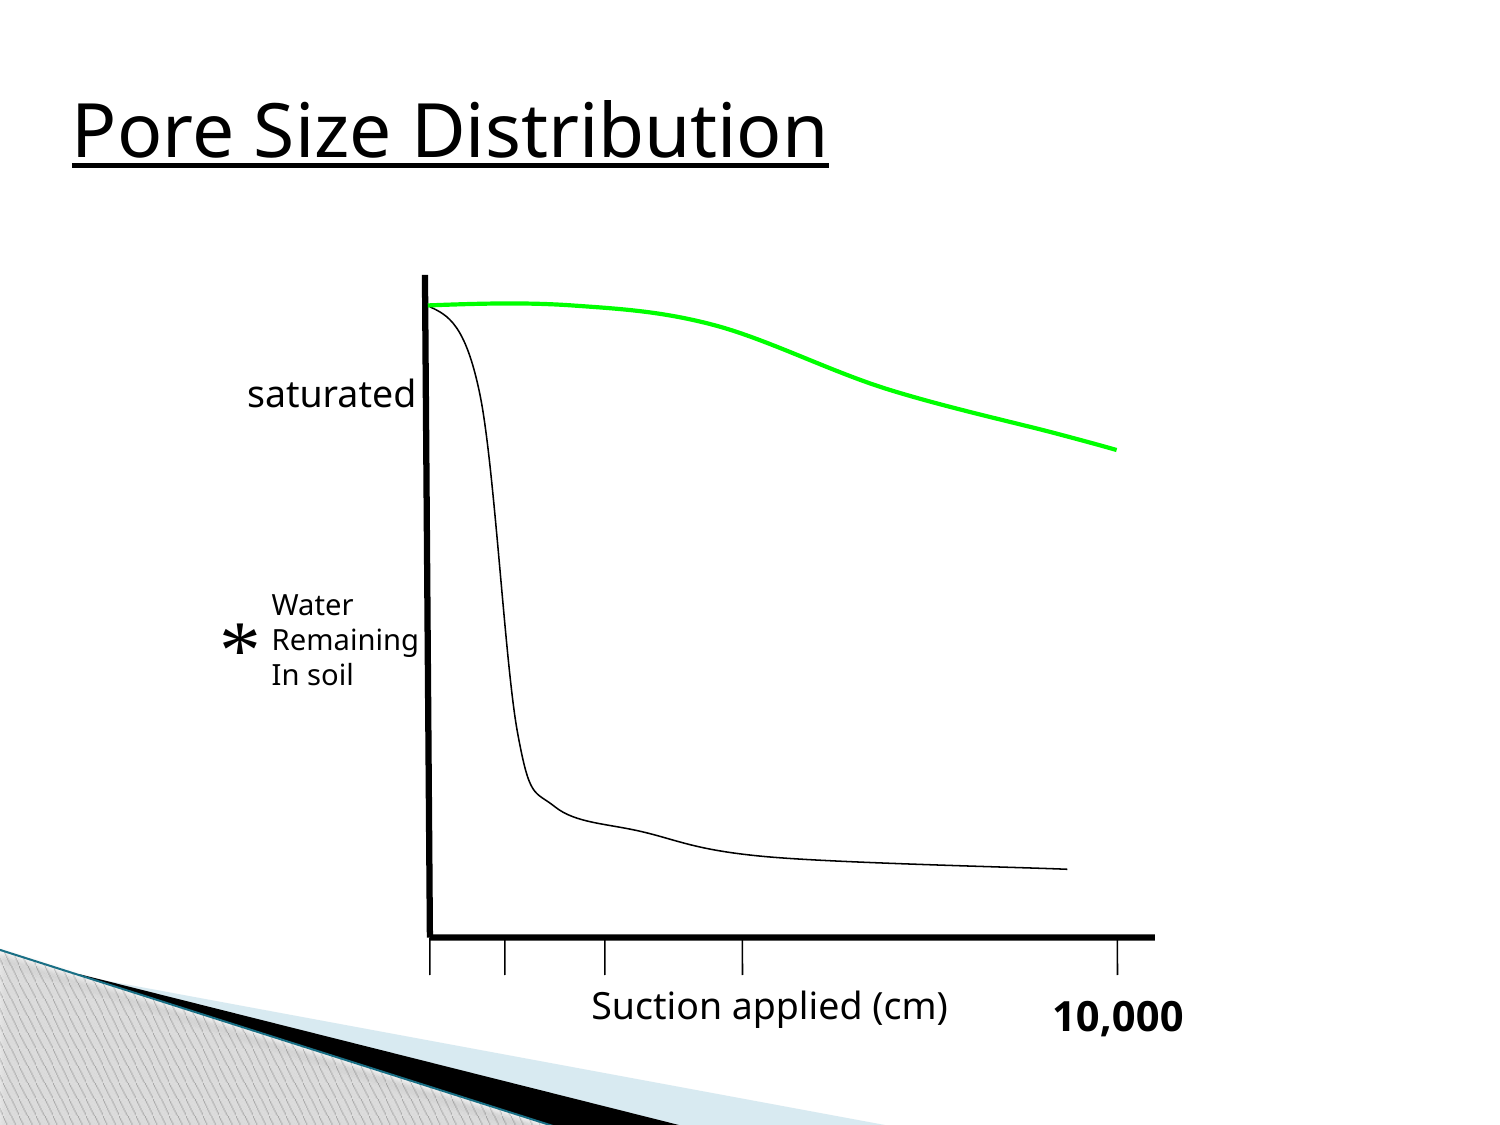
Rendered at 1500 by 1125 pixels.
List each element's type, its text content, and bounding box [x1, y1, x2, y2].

text_box saturated [232, 362, 432, 423]
text_box [427, 303, 1117, 451]
text_box Water Remaining In soil [256, 579, 435, 699]
text_box Suction applied (cm) [576, 974, 964, 1035]
text_box 10,000 [1037, 982, 1199, 1048]
text_box [429, 306, 1068, 870]
text_box * [205, 587, 277, 703]
text_box Pore Size Distribution [57, 74, 845, 180]
